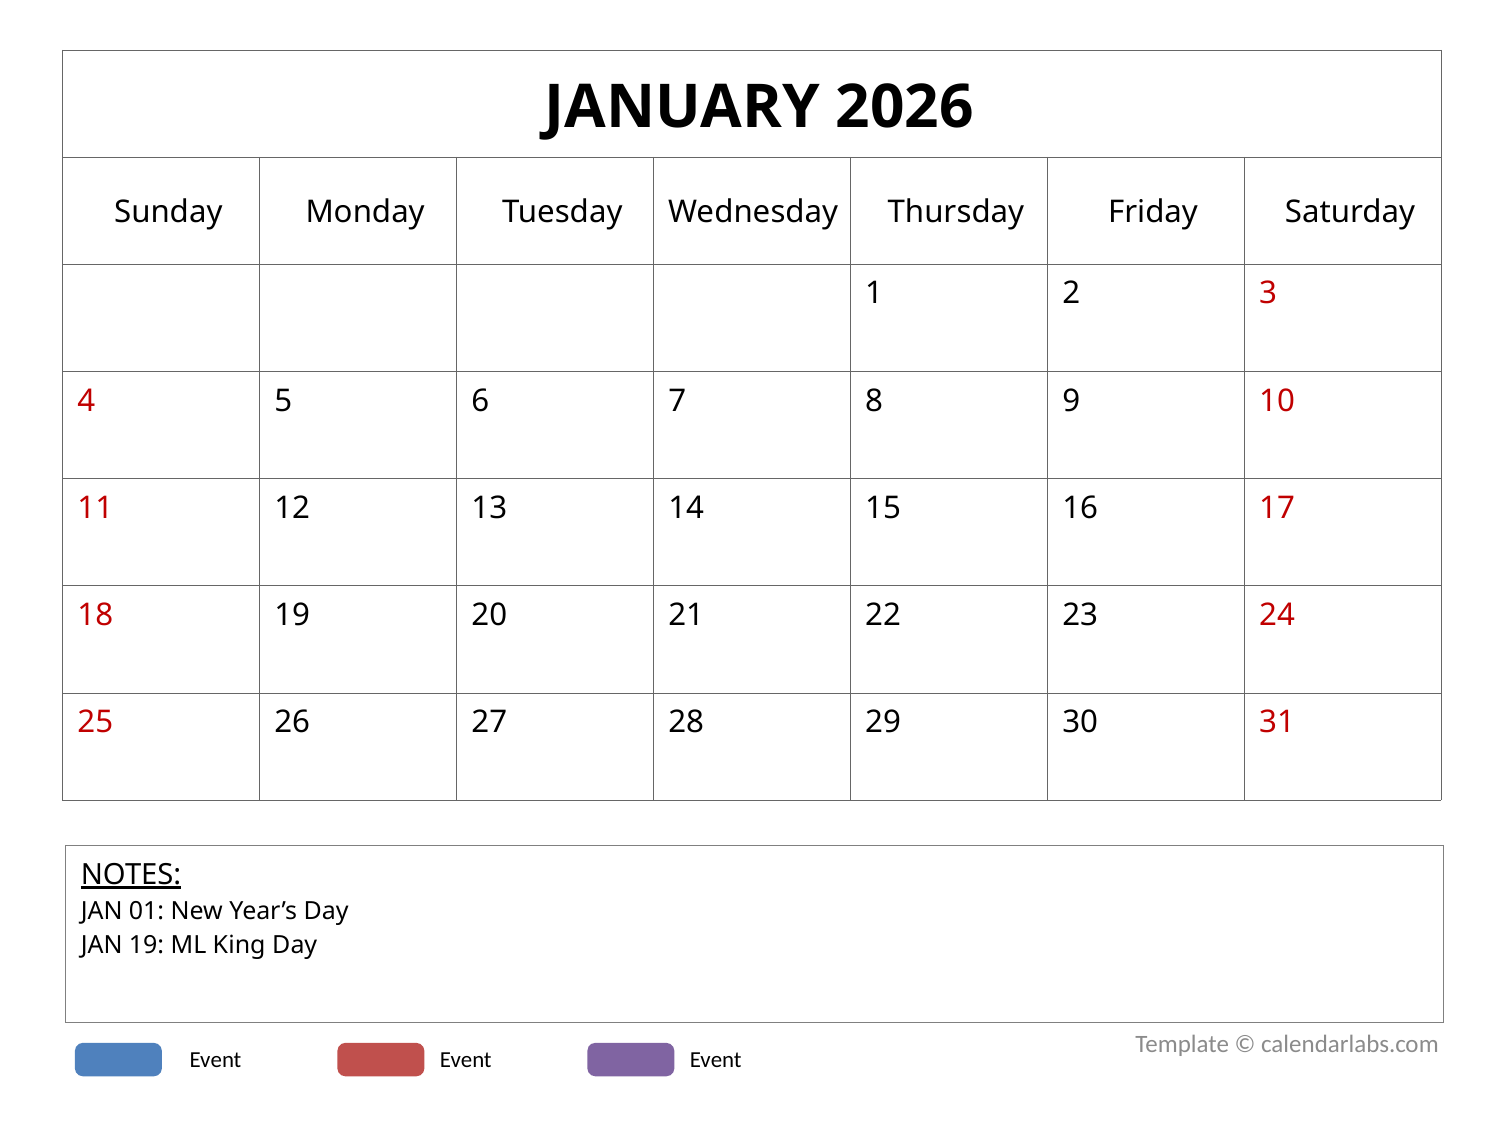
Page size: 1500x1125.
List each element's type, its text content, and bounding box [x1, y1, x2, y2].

table_cell 14 [654, 479, 850, 585]
table_cell 22 [851, 586, 1047, 693]
table_cell [63, 265, 259, 371]
table_cell 9 [1048, 372, 1244, 478]
table_cell 23 [1048, 586, 1244, 693]
table_cell 5 [260, 372, 456, 478]
table_cell 20 [457, 586, 653, 693]
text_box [74, 1037, 826, 1081]
table_cell 15 [851, 479, 1047, 585]
table_cell 18 [63, 586, 259, 693]
table_cell 21 [654, 586, 850, 693]
table_cell 4 [63, 372, 259, 478]
table_cell Thursday [851, 158, 1047, 264]
table_cell 12 [260, 479, 456, 585]
table_cell Tuesday [457, 158, 653, 264]
table_cell [654, 265, 850, 371]
table_cell 17 [1245, 479, 1441, 585]
table_cell 28 [654, 694, 850, 800]
footer Template © calendarlabs.com [1100, 1012, 1475, 1073]
table_cell Saturday [1245, 158, 1441, 264]
table_cell 6 [457, 372, 653, 478]
table_cell [457, 265, 653, 371]
table_cell 11 [63, 479, 259, 585]
table_cell 13 [457, 479, 653, 585]
table_cell [260, 265, 456, 371]
table_header January 2026 [63, 51, 1441, 157]
table_cell 19 [260, 586, 456, 693]
table_cell Sunday [63, 158, 259, 264]
table_cell Friday [1048, 158, 1244, 264]
table_cell 24 [1245, 586, 1441, 693]
table_cell 10 [1245, 372, 1441, 478]
table_cell 26 [260, 694, 456, 800]
table_cell 29 [851, 694, 1047, 800]
table_cell Wednesday [654, 158, 850, 264]
table_cell 16 [1048, 479, 1244, 585]
table_cell 30 [1048, 694, 1244, 800]
table_cell Monday [260, 158, 456, 264]
table_cell 25 [63, 694, 259, 800]
table_cell 2 [1048, 265, 1244, 371]
table_cell 7 [654, 372, 850, 478]
table_cell 1 [851, 265, 1047, 371]
table_header NOTES: JAN 01: New Year’s Day JAN 19: ML King Day [66, 846, 1443, 1022]
table_cell 3 [1245, 265, 1441, 371]
table_cell 31 [1245, 694, 1441, 800]
table_cell 8 [851, 372, 1047, 478]
table_cell 27 [457, 694, 653, 800]
